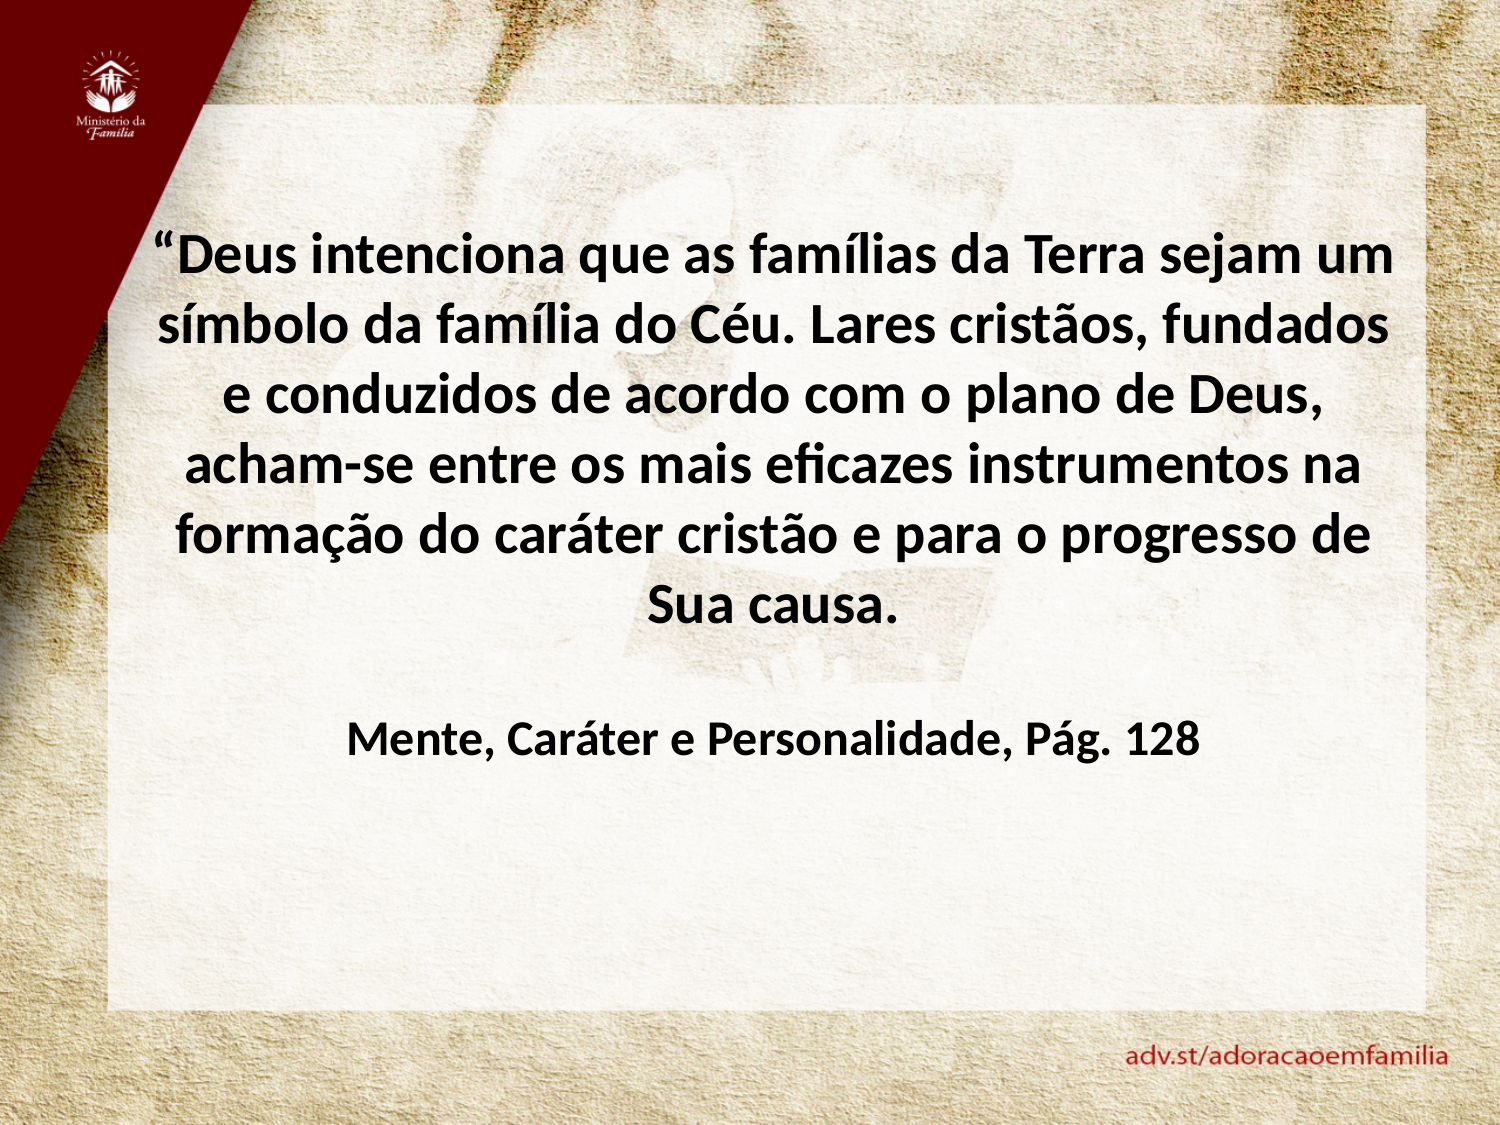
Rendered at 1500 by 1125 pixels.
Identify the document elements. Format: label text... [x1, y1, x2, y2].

picture [0, 0, 1500, 1125]
text_box “Deus intenciona que as famílias da Terra sejam um símbolo da família do Céu. Lares cristãos, fundados e conduzidos de acordo com o plano de Deus, acham-se entre os mais eficazes instrumentos na formação do caráter cristão e para o progresso de Sua causa. Mente, Caráter e Personalidade, Pág. 128 [135, 208, 1412, 773]
